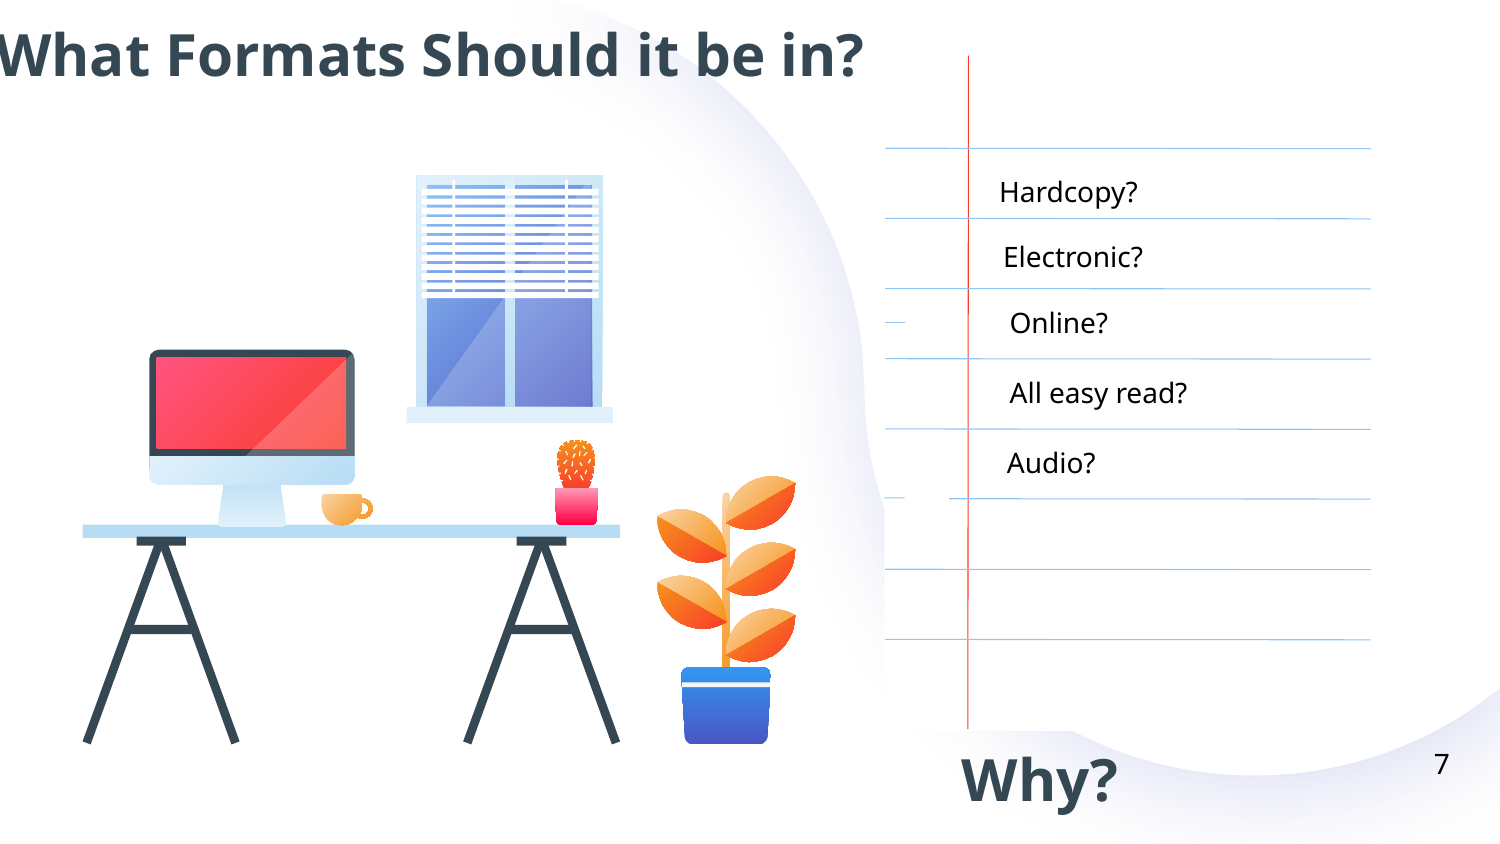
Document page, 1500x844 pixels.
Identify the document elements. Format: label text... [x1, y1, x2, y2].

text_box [708, 49, 1500, 744]
slide_number 7 [1419, 744, 1500, 785]
title What Formats Should it be in? [0, 23, 880, 97]
text_box Why? [893, 748, 1134, 822]
